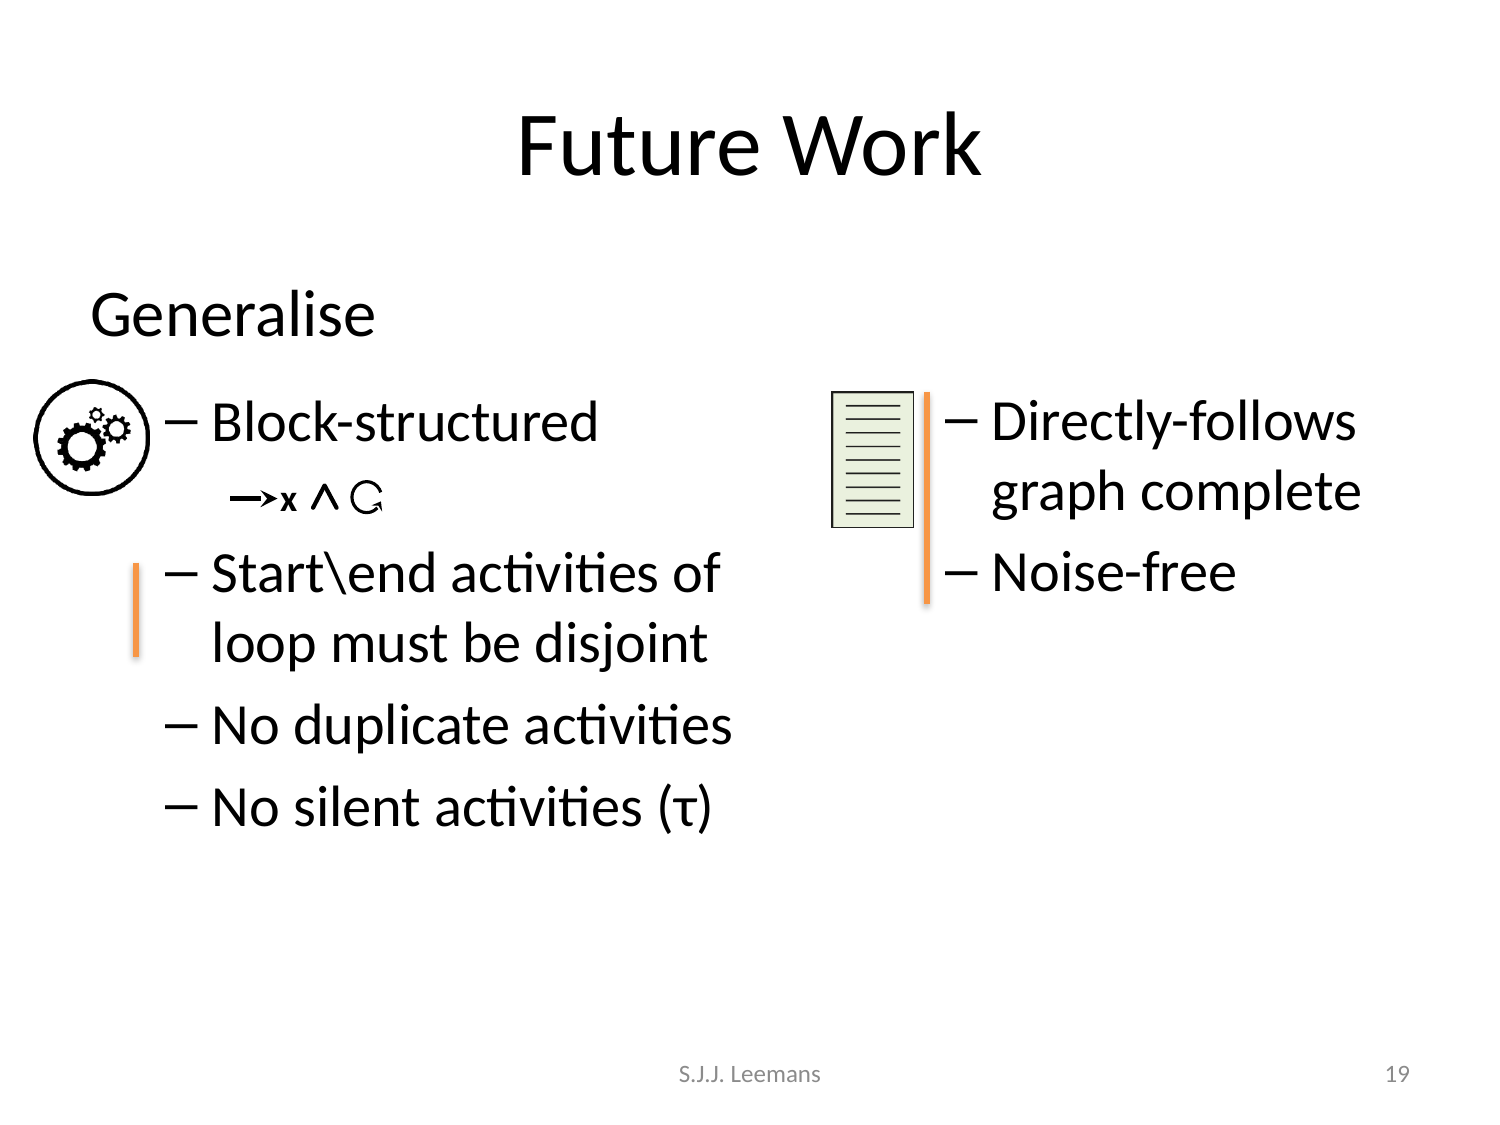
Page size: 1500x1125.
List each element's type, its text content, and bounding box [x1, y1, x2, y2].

text_box Directly-follows graph complete Noise-free [855, 374, 1500, 947]
slide_number 19 [1074, 1042, 1425, 1103]
picture [33, 379, 150, 497]
title Future Work [75, 45, 1425, 233]
picture [831, 391, 914, 528]
text_box Block-structured Start\end activities of loop must be disjoint No duplicate activities No silent activities (τ) [74, 375, 750, 870]
footer S.J.J. Leemans [512, 1042, 988, 1103]
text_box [229, 466, 391, 528]
list Generalise [75, 262, 1425, 1005]
